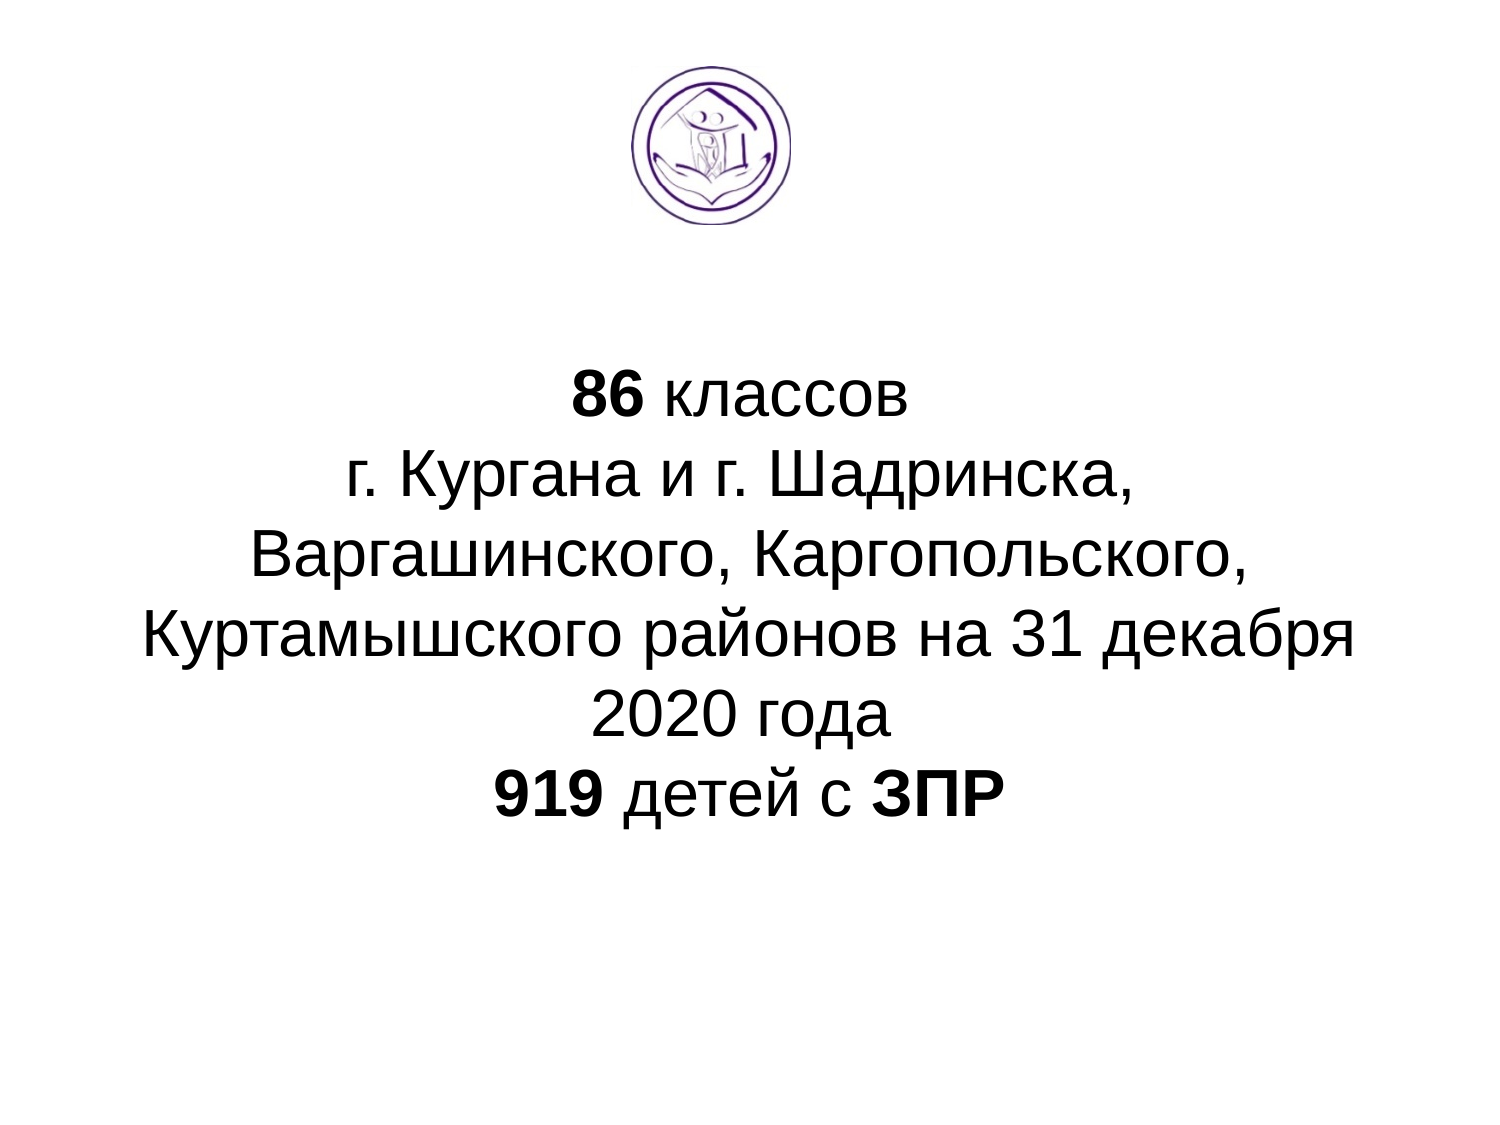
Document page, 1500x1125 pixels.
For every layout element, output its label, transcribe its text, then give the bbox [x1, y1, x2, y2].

picture [631, 66, 791, 226]
list 86 классов г. Кургана и г. Шадринска, Варгашинского, Каргопольского, Куртамышского районов на 31 декабря 2020 года 919 детей с ЗПР [75, 262, 1425, 1005]
